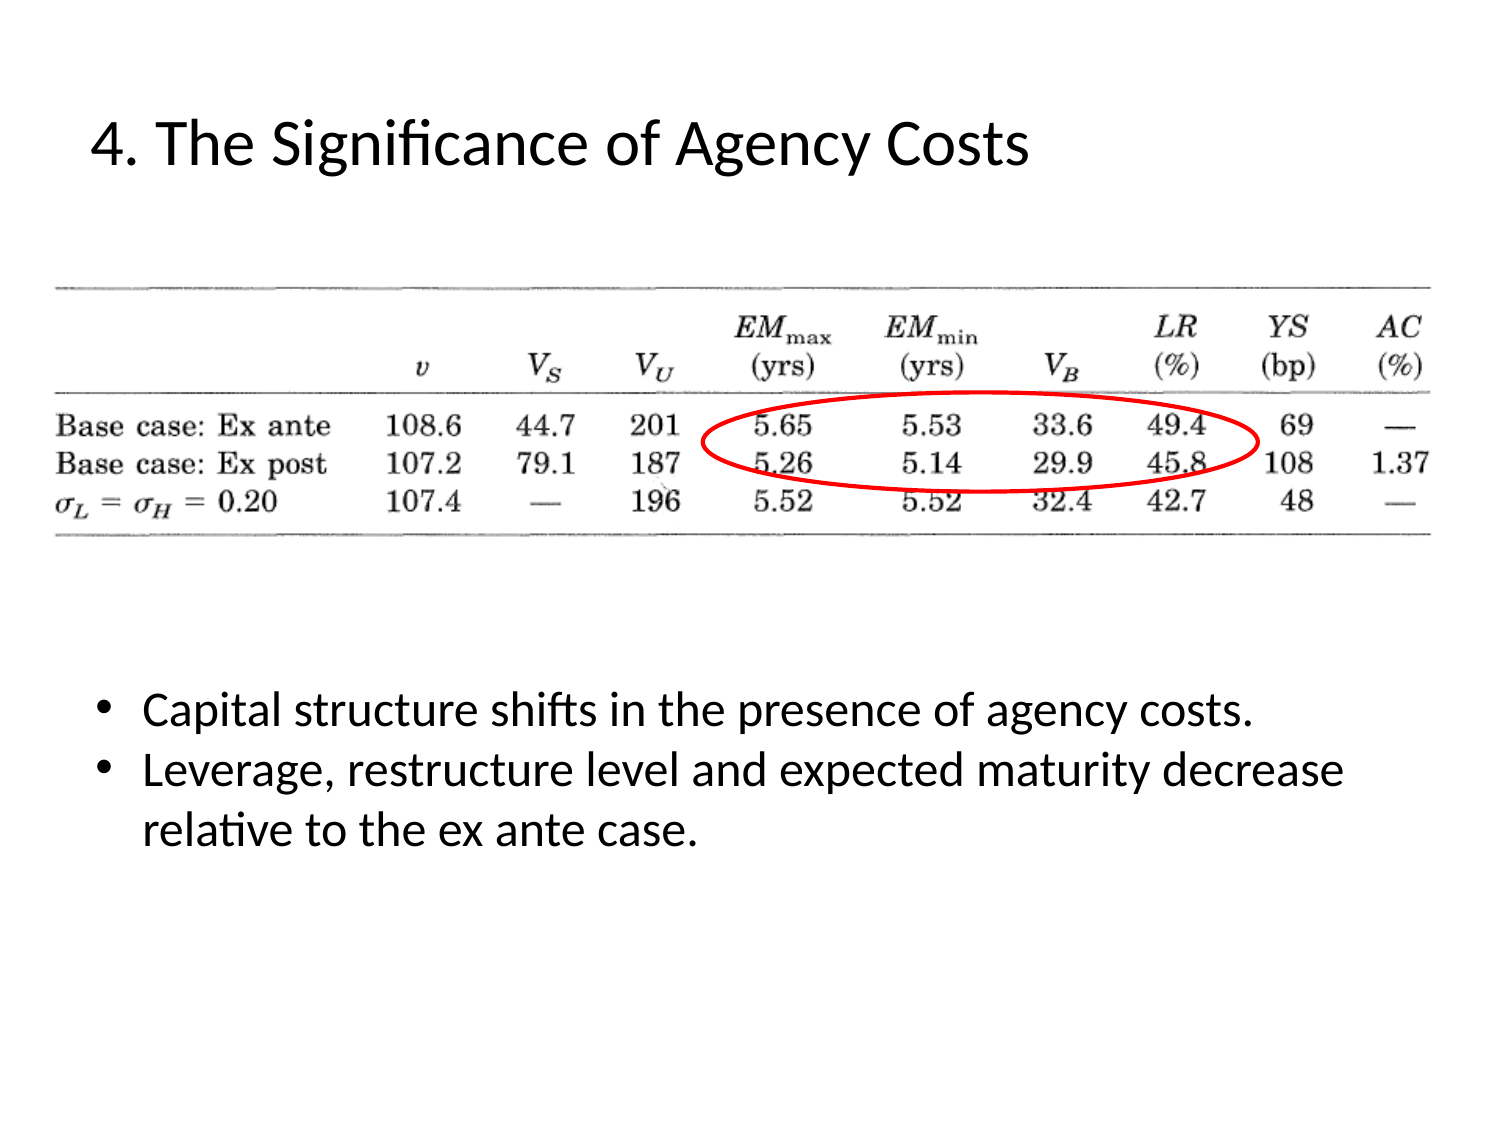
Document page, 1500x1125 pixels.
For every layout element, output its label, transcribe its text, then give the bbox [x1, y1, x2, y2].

text_box Capital structure shifts in the presence of agency costs. Leverage, restructure level and expected maturity decrease relative to the ex ante case. [80, 668, 1400, 864]
title 4. The Significance of Agency Costs [75, 45, 1425, 233]
picture [41, 278, 1458, 552]
